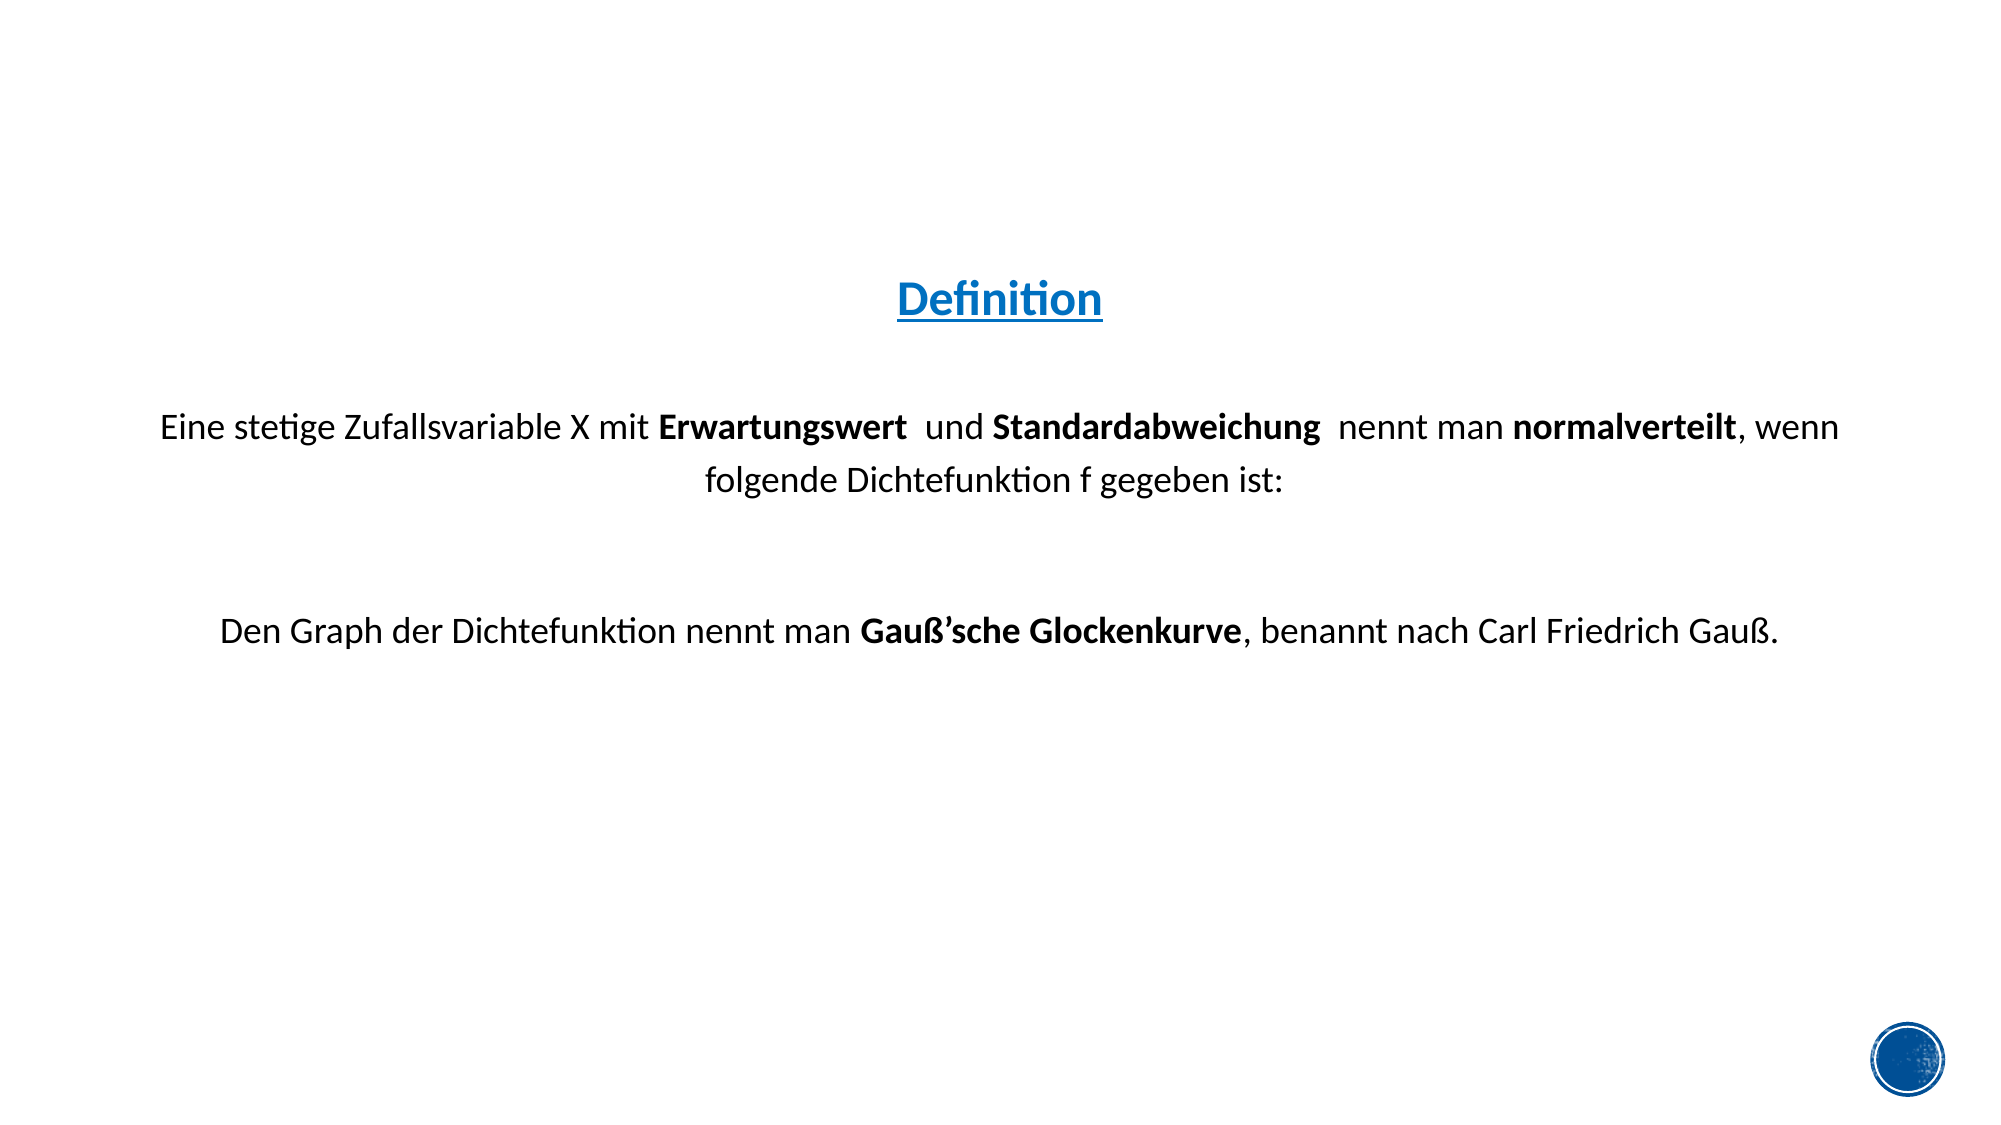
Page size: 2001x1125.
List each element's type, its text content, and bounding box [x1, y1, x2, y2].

text_box Definition [128, 253, 1872, 333]
